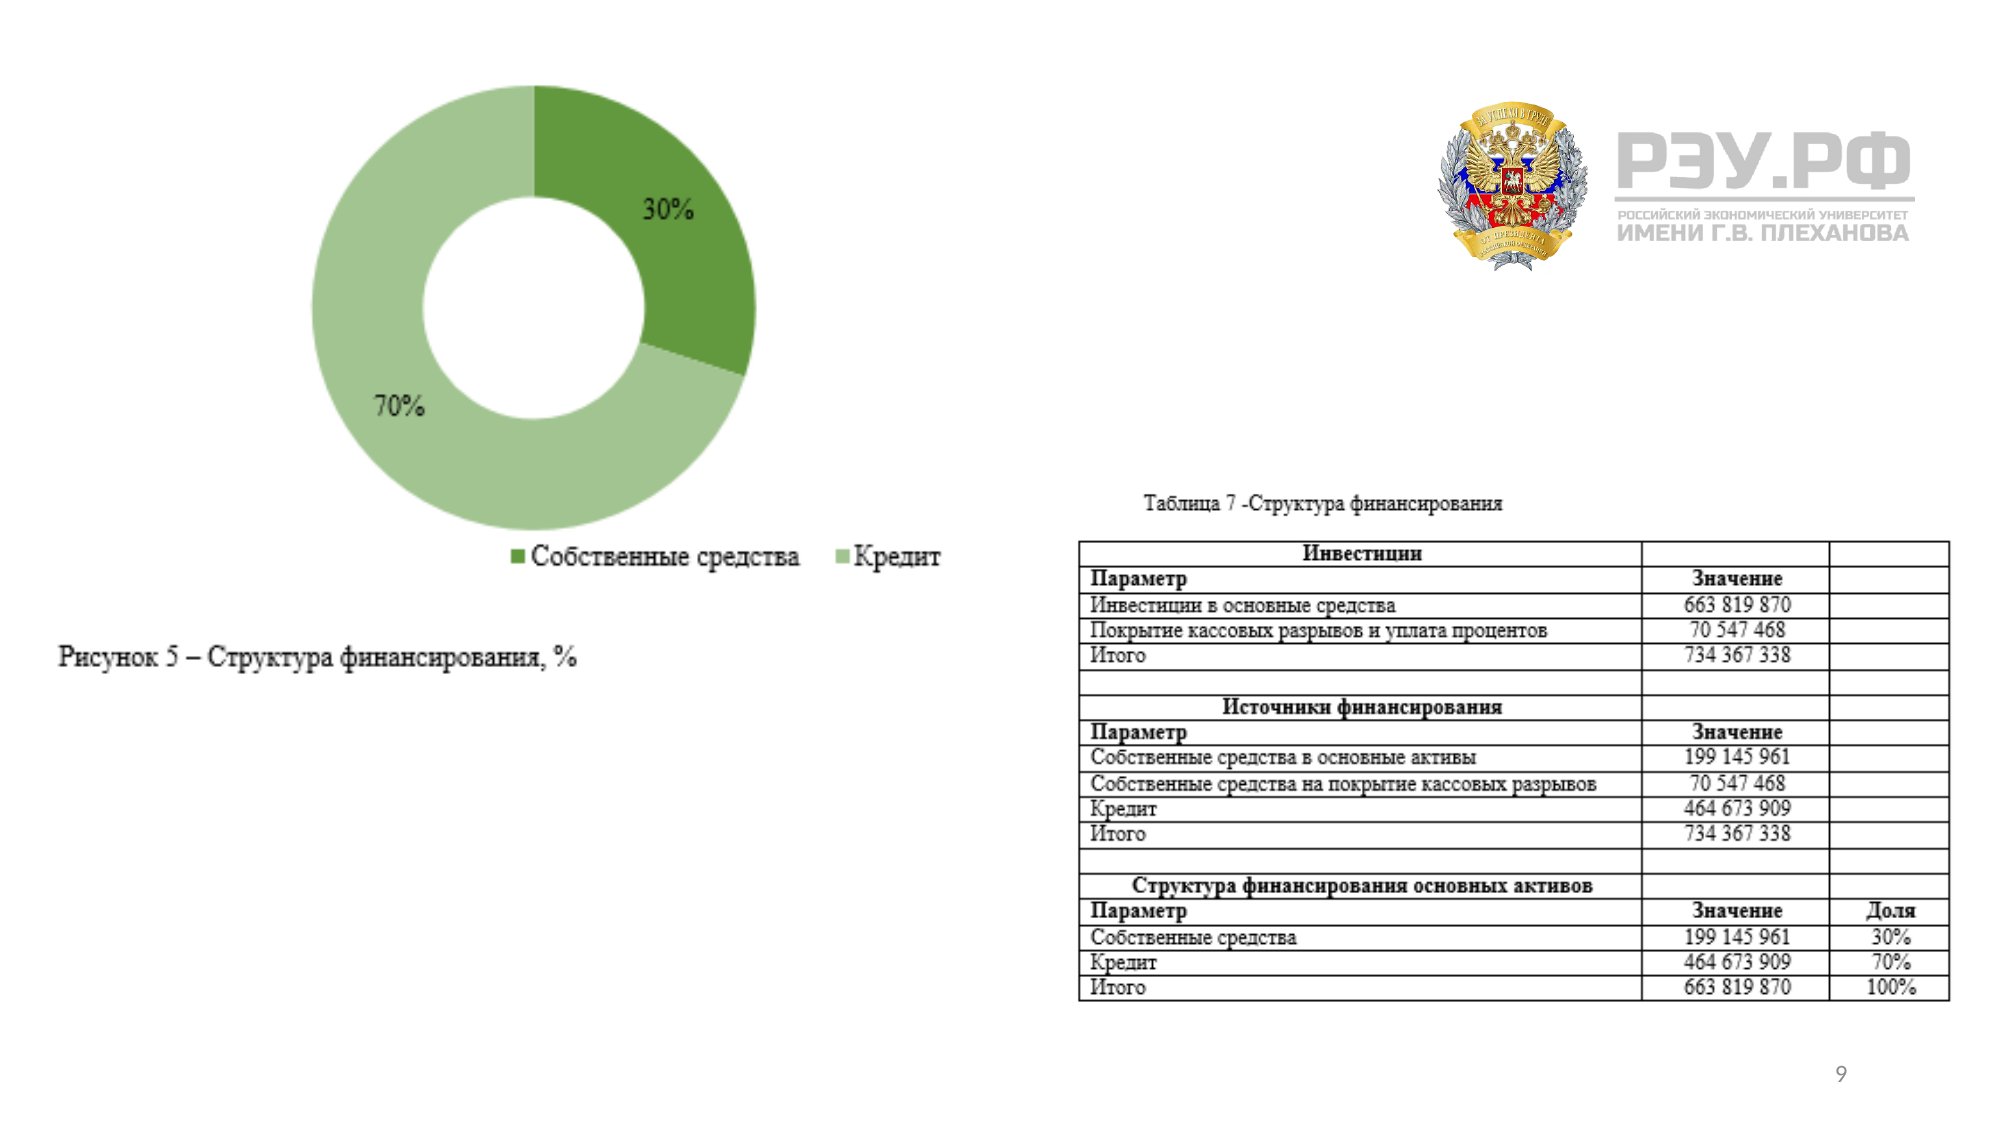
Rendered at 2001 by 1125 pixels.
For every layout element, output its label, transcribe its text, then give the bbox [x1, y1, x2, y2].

picture [0, 56, 1963, 1043]
picture [1412, 43, 1938, 340]
slide_number 9 [1412, 1043, 1863, 1103]
